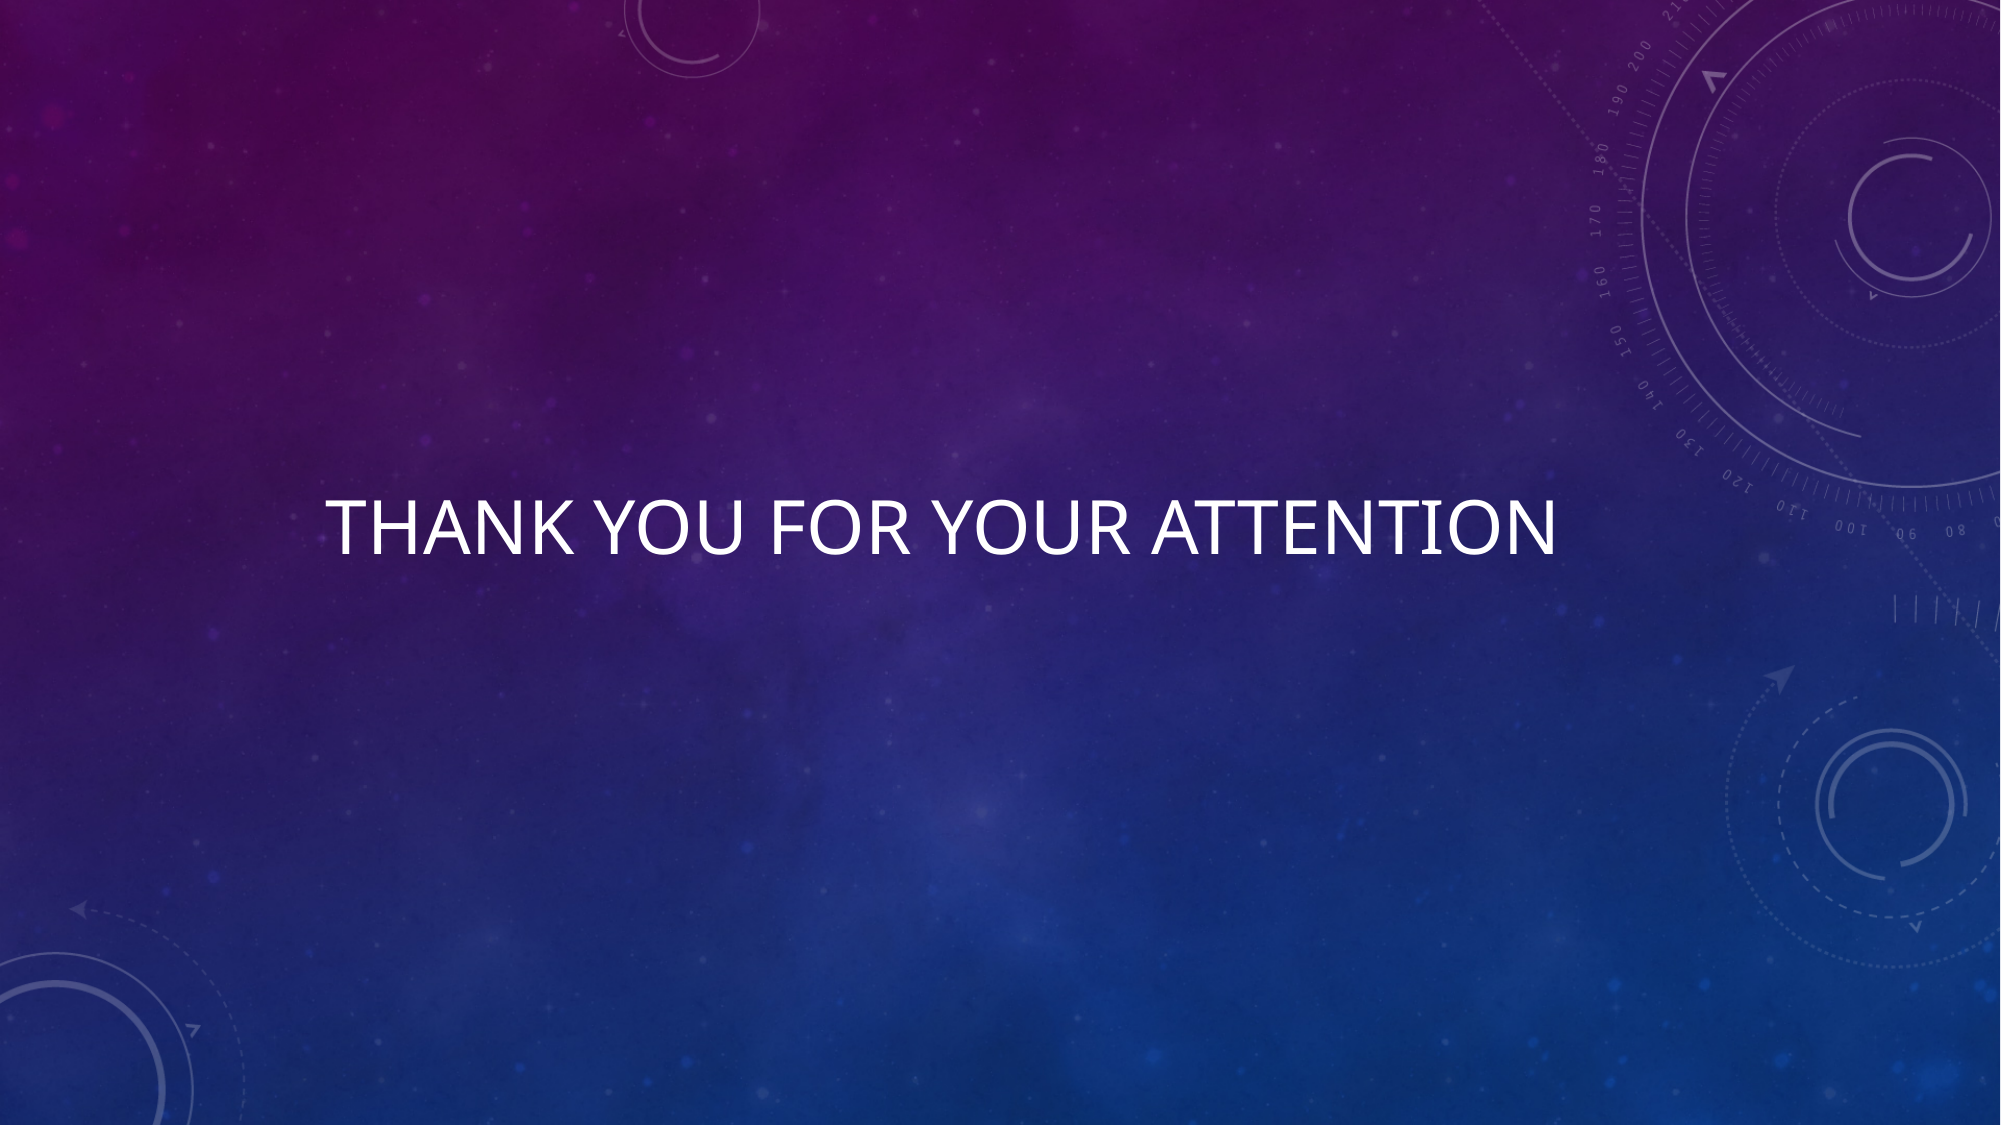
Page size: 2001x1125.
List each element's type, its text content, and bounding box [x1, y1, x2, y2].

title Thank you for your attention [112, 99, 1775, 950]
picture [0, 0, 2001, 1125]
